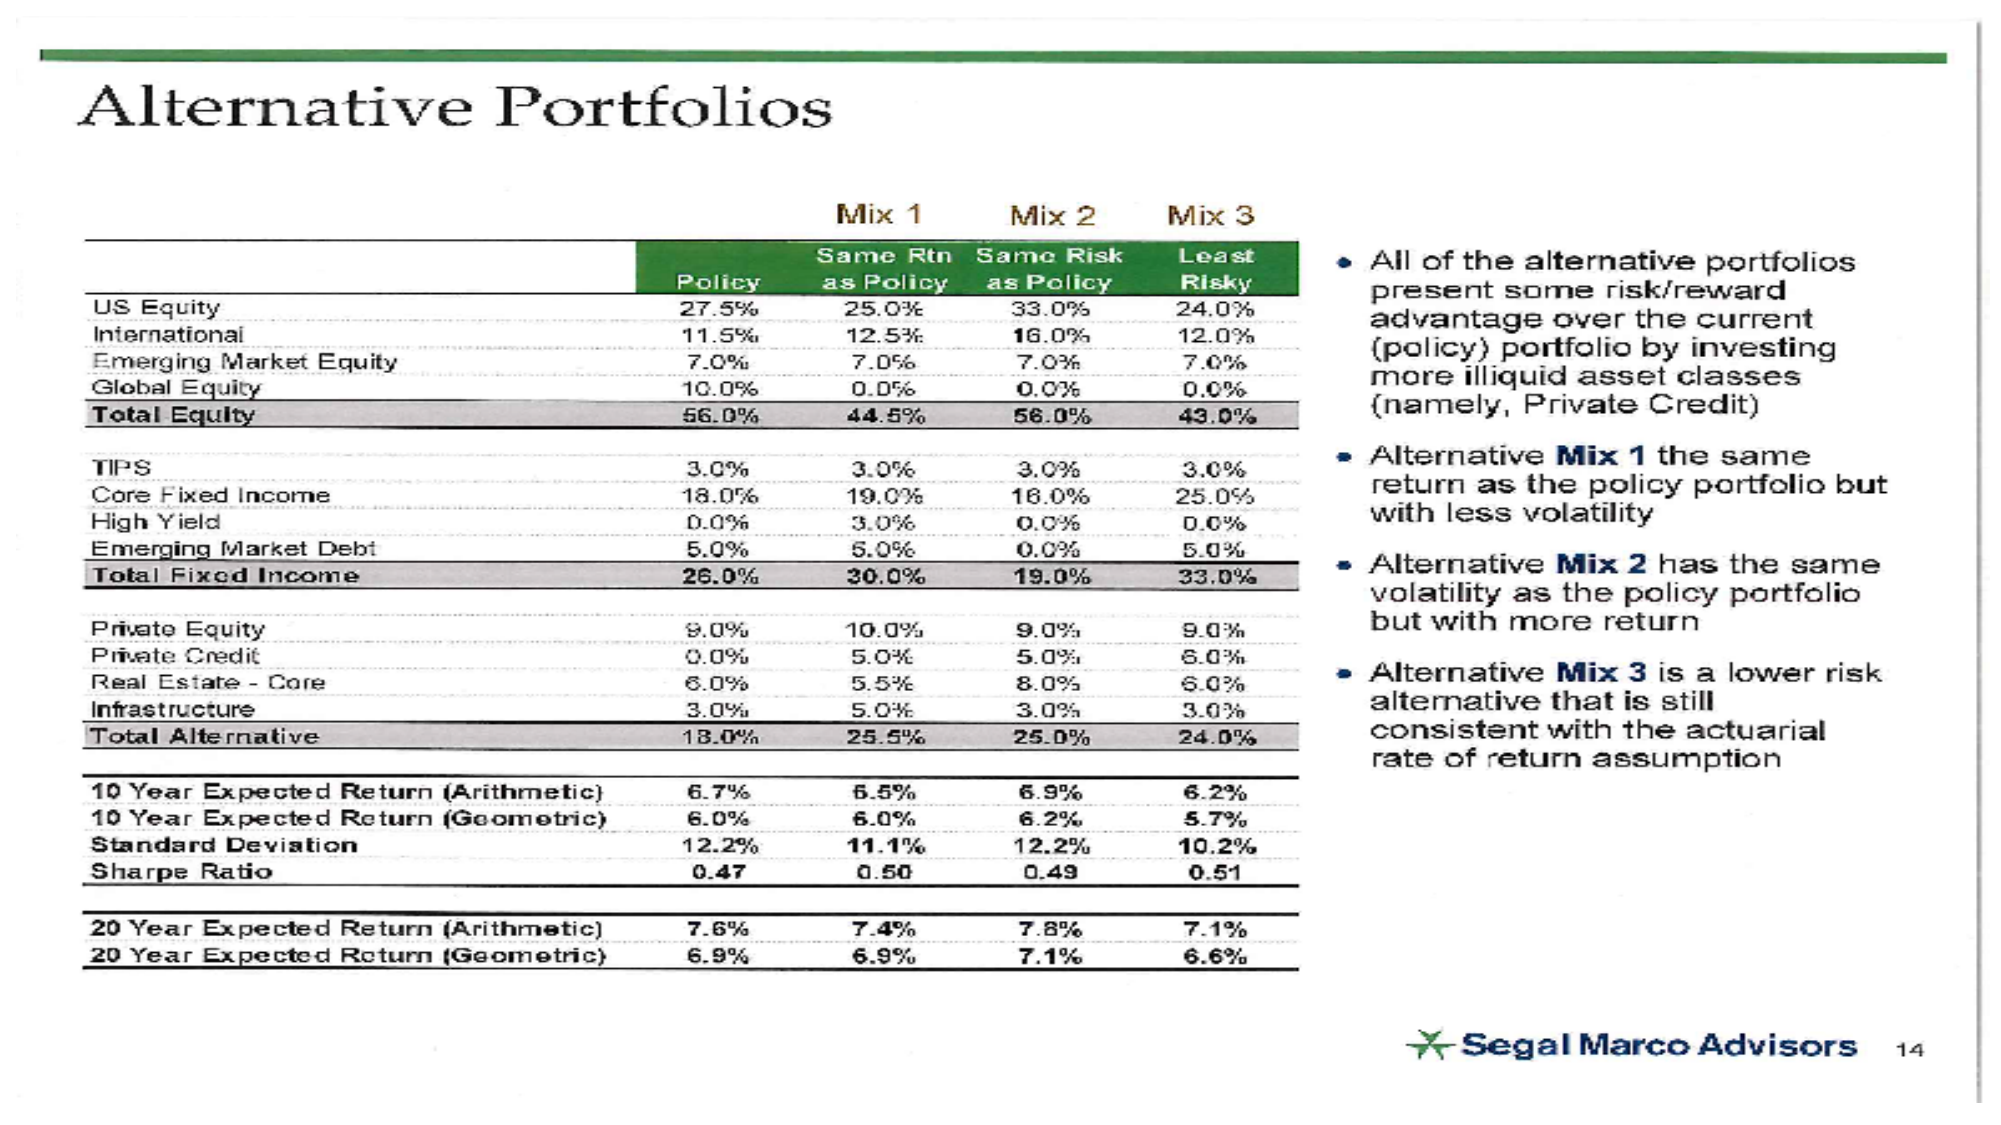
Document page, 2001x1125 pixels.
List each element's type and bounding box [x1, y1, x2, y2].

text_box [16, 16, 1990, 1103]
